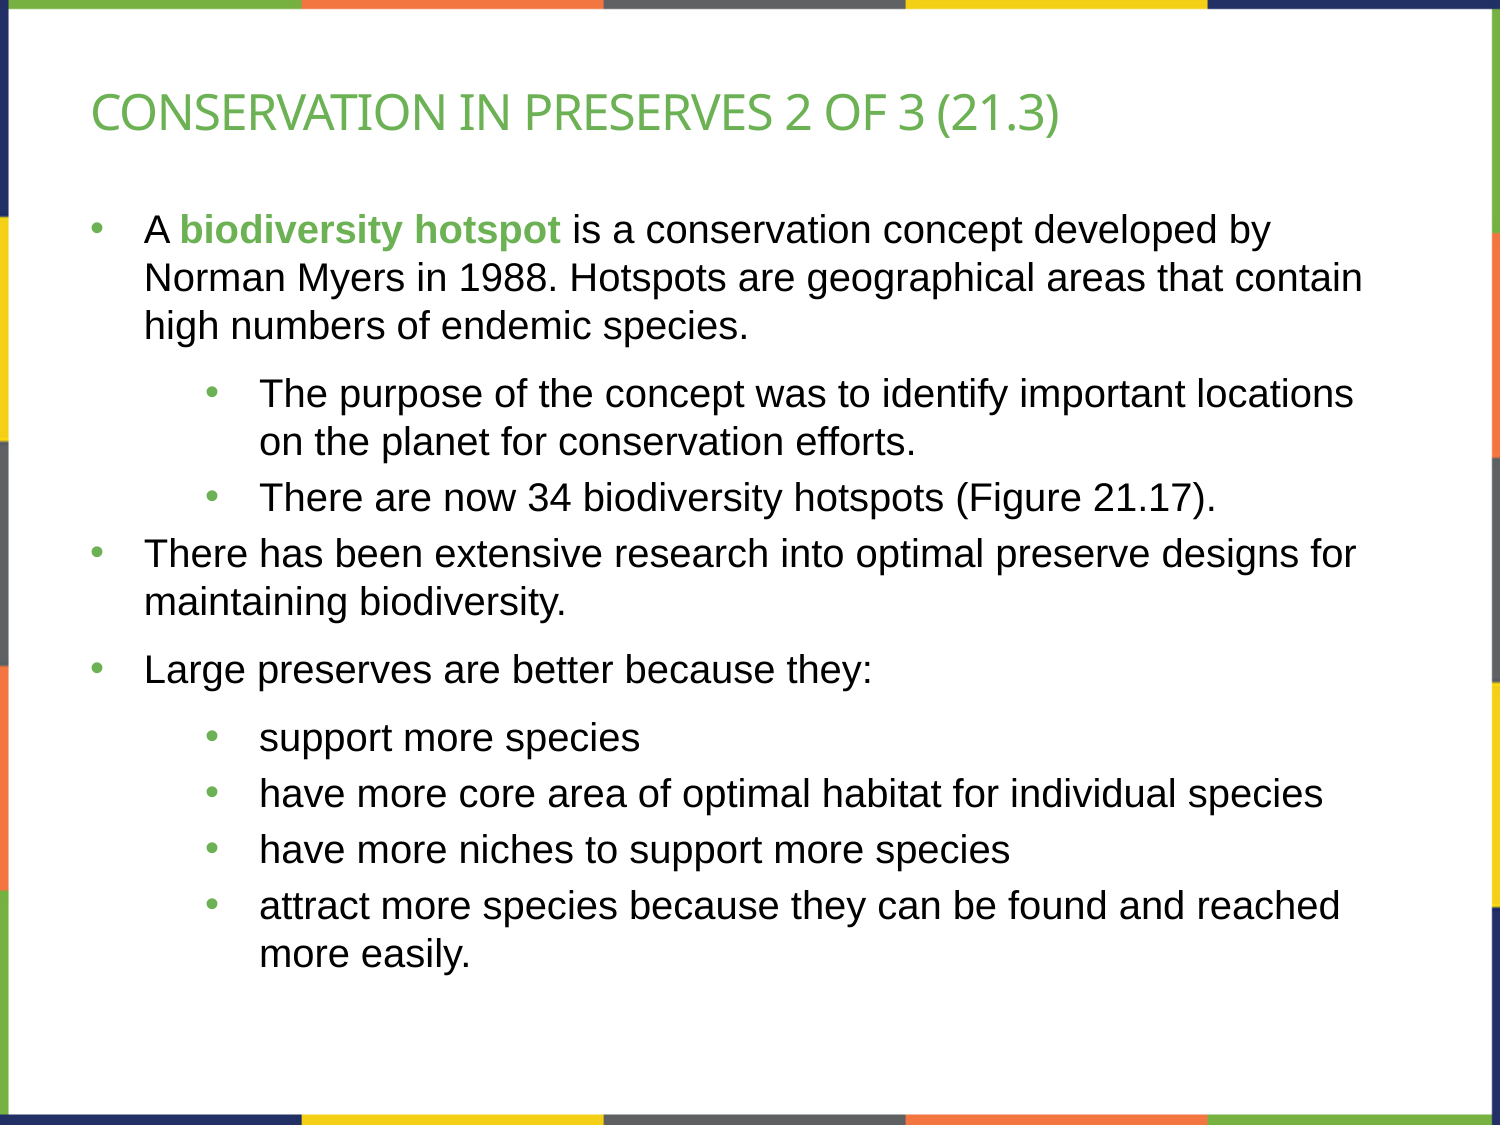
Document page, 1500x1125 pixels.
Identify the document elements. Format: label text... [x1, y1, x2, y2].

picture [0, 0, 1500, 1125]
title Conservation in preserves 2 of 3 (21.3) [75, 39, 1398, 148]
list A biodiversity hotspot is a conservation concept developed by Norman Myers in 1988. Hotspots are geographical areas that contain high numbers of endemic species. The purpose of the concept was to identify important locations on the planet for conservation efforts. There are now 34 biodiversity hotspots (Figure 21.17). There has been extensive research into optimal preserve designs for maintaining biodiversity. Large preserves are better because they: support more species have more core area of optimal habitat for individual species have more niches to support more species attract more species because they can be found and reached more easily. [75, 196, 1398, 986]
